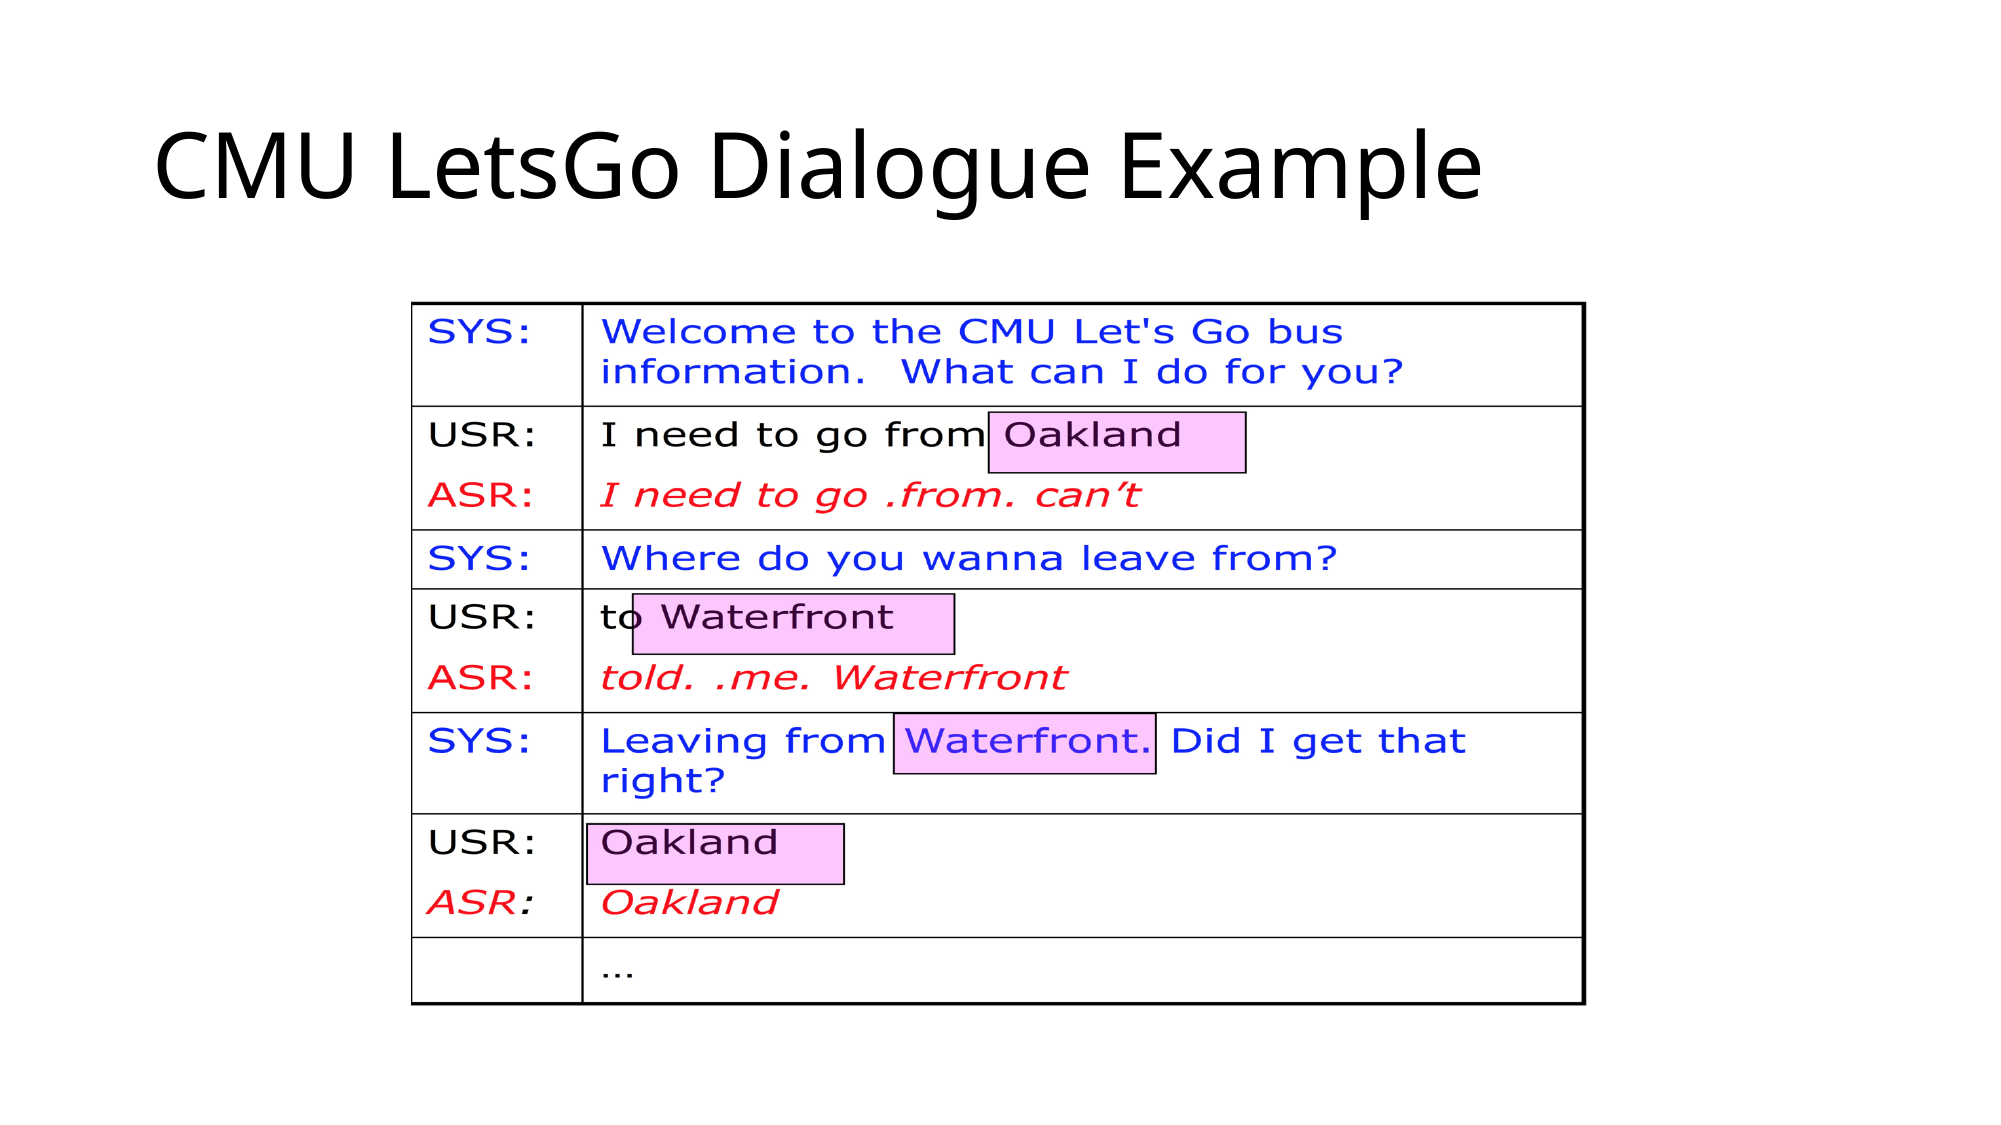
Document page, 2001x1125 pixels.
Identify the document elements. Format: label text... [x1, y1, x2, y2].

title CMU LetsGo Dialogue Example [137, 59, 1863, 278]
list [137, 299, 1863, 1014]
